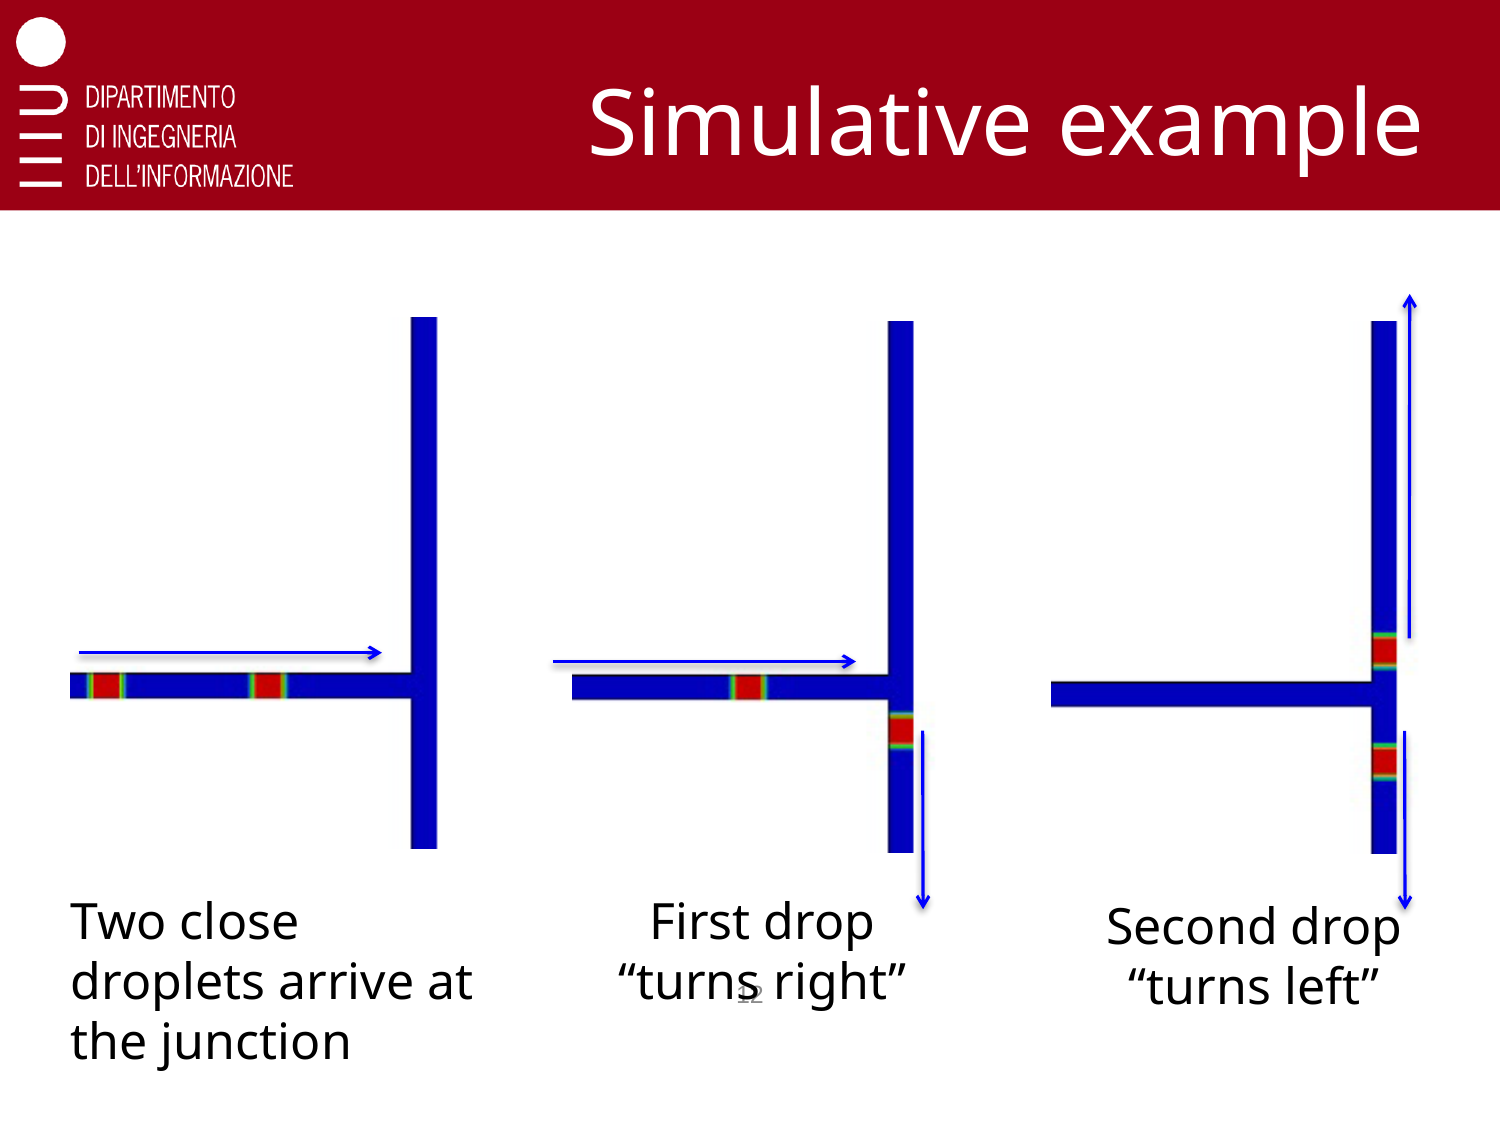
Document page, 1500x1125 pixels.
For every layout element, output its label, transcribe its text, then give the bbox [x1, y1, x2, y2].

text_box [572, 320, 965, 1019]
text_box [55, 316, 505, 1019]
picture [16, 17, 293, 187]
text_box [1051, 321, 1461, 1024]
title Simulative example [296, 37, 1441, 200]
